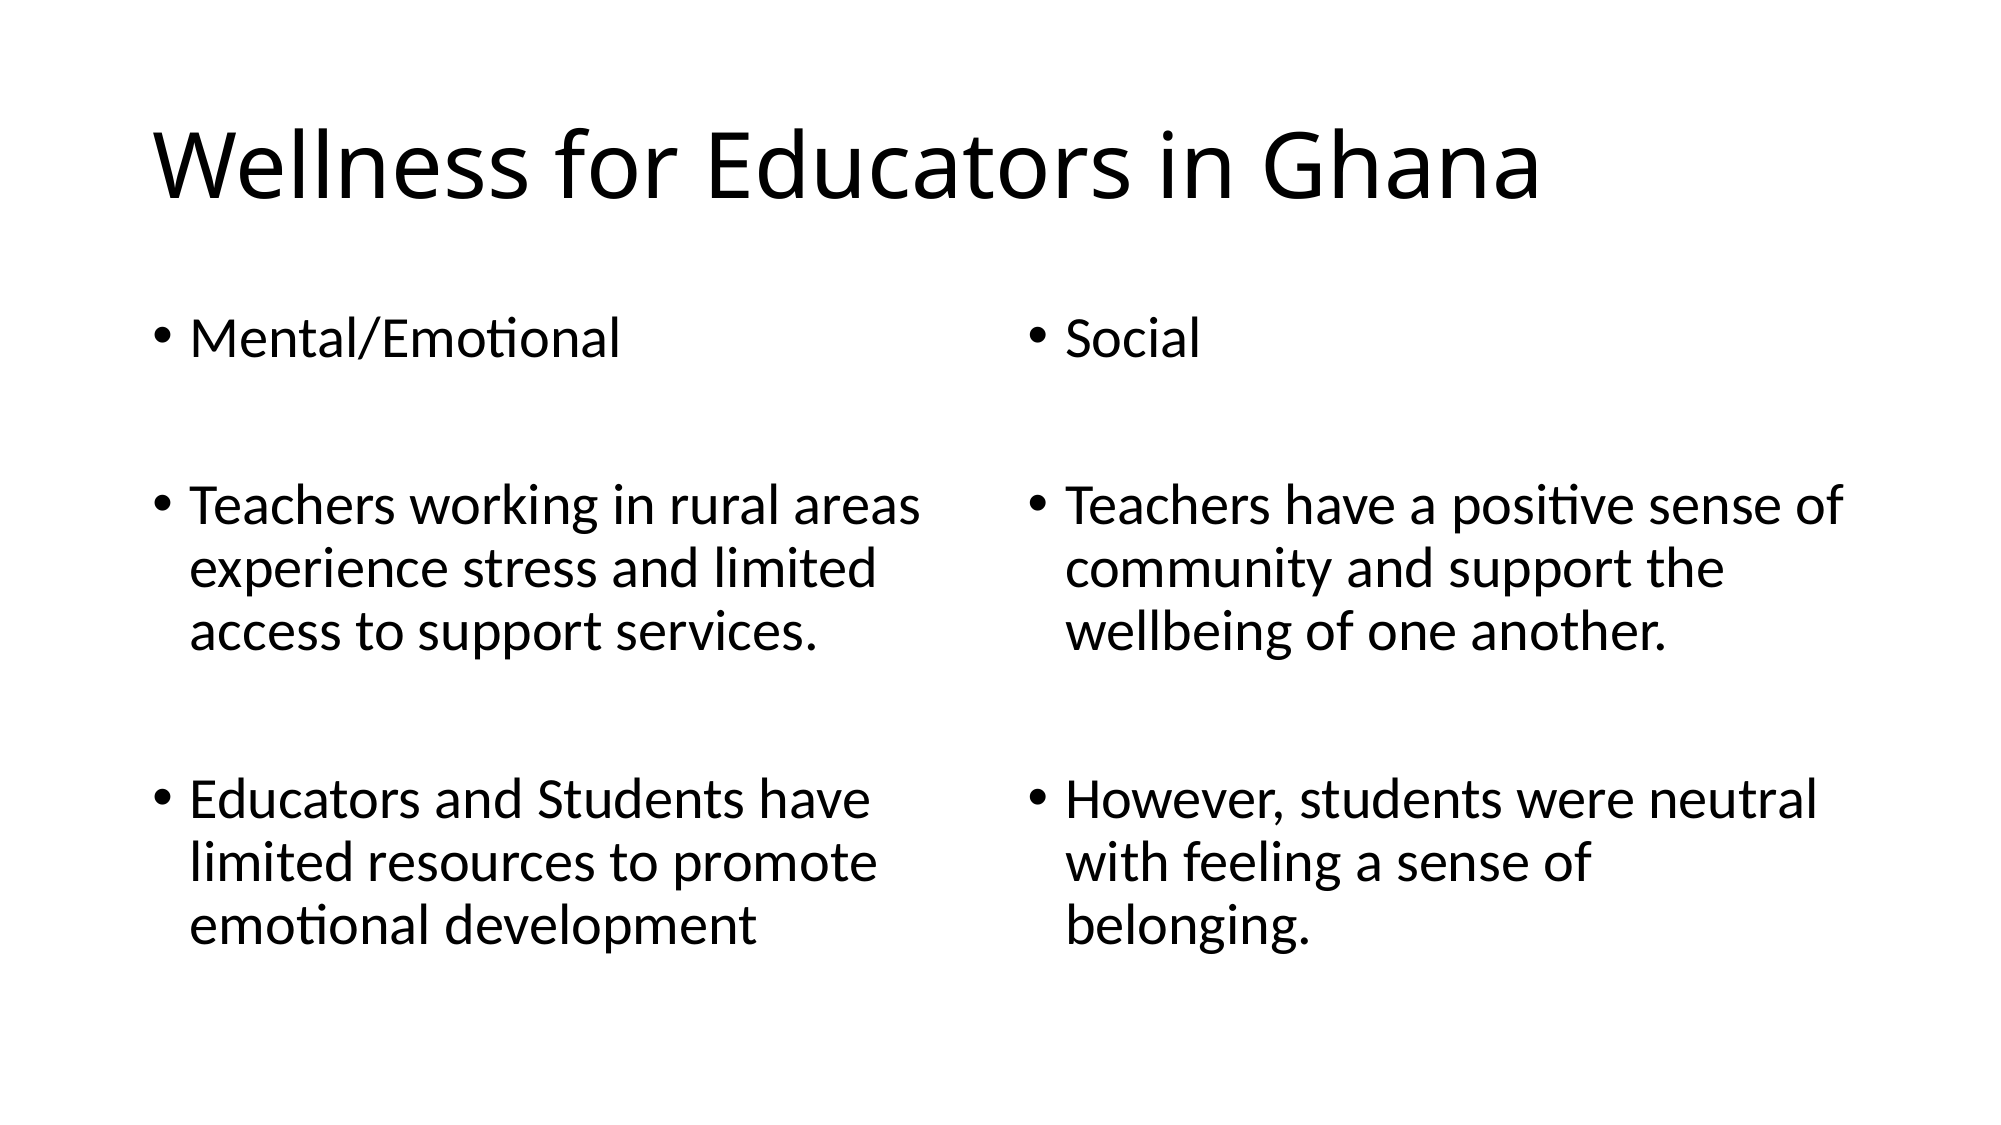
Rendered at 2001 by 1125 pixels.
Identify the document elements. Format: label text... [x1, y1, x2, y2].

title Wellness for Educators in Ghana [137, 59, 1863, 278]
list Mental/Emotional Teachers working in rural areas experience stress and limited access to support services. Educators and Students have limited resources to promote emotional development [137, 299, 988, 1014]
list Social Teachers have a positive sense of community and support the wellbeing of one another. However, students were neutral with feeling a sense of belonging. [1012, 299, 1863, 1014]
